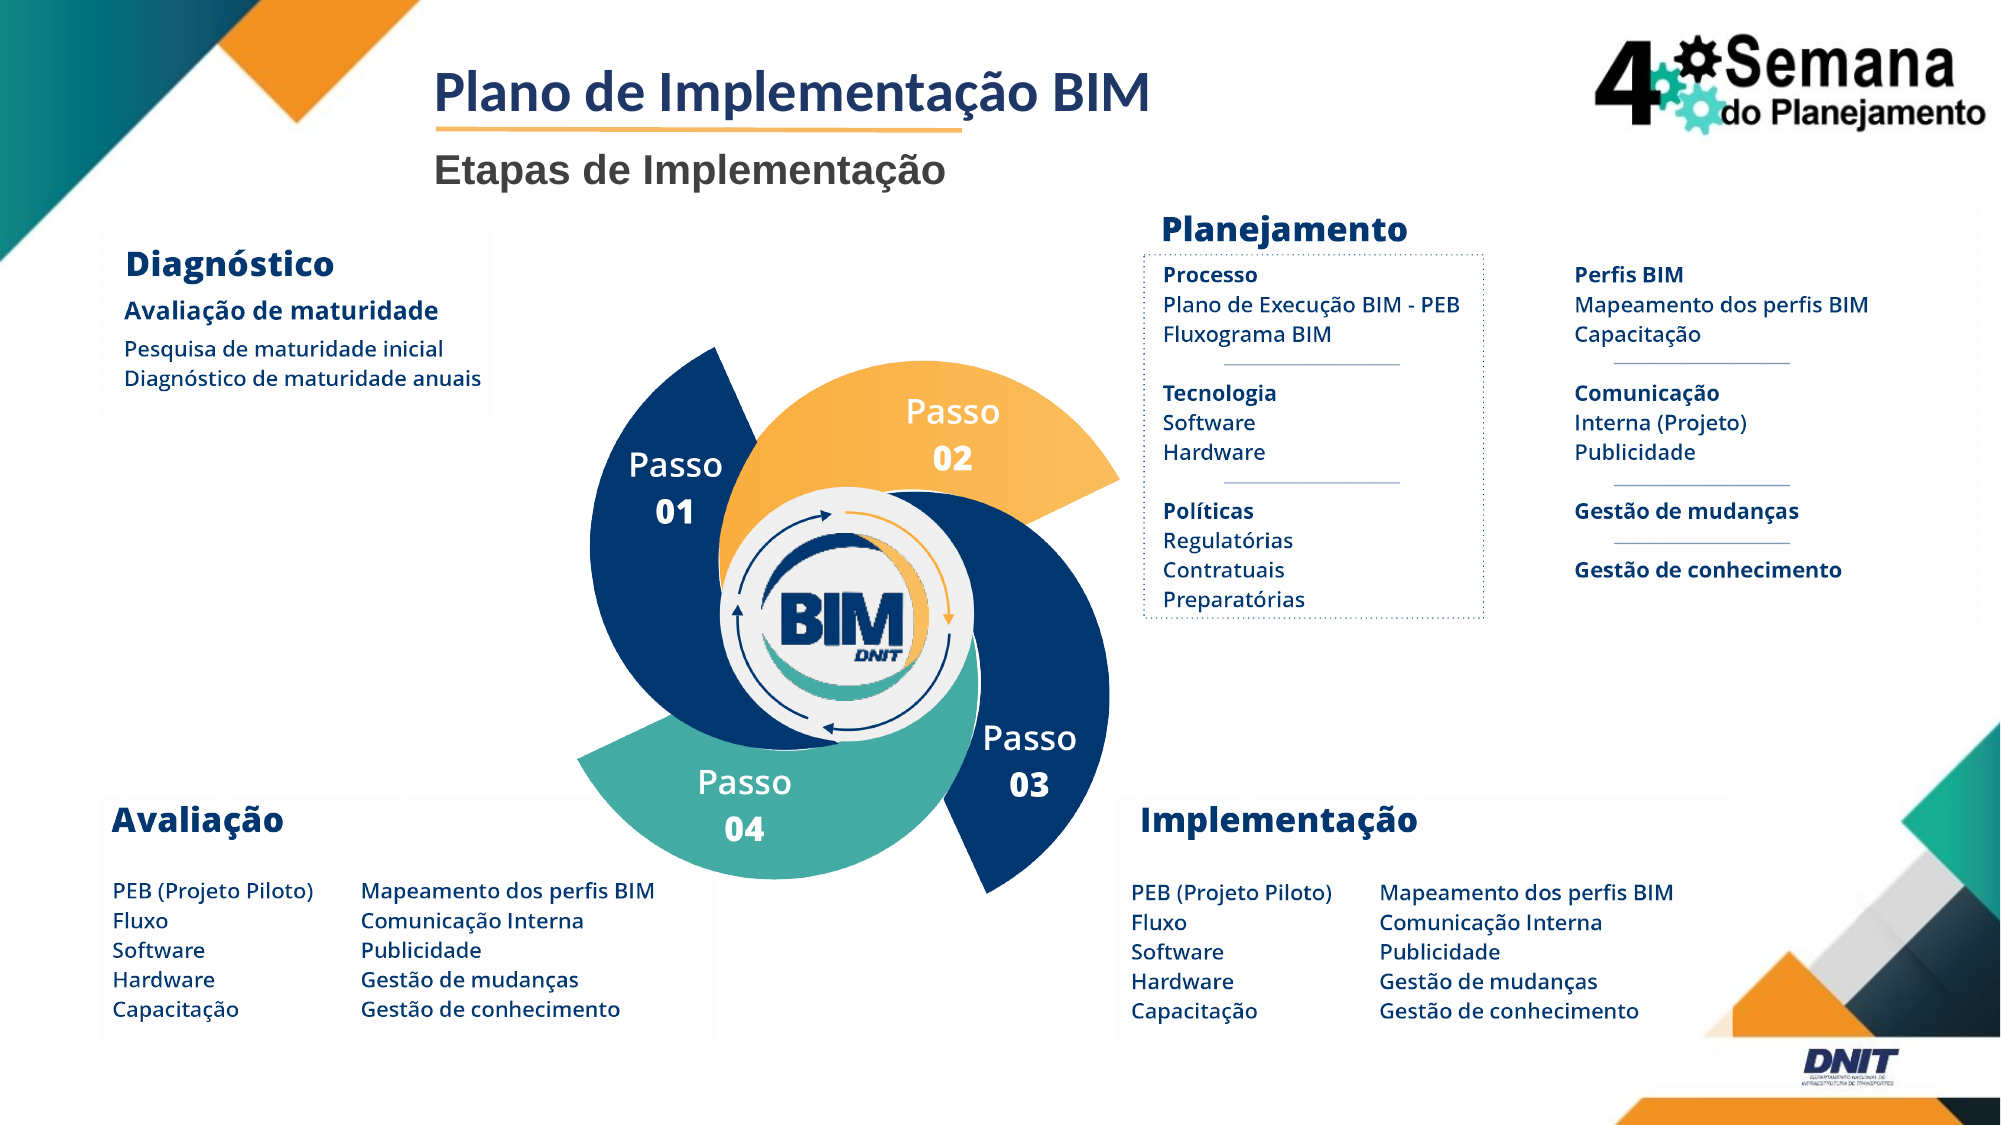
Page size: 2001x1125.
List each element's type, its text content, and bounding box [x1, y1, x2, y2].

text_box Plano de Implementação BIM [419, 52, 1680, 132]
text_box Etapas de Implementação [419, 135, 1398, 201]
picture [0, 0, 2001, 1125]
